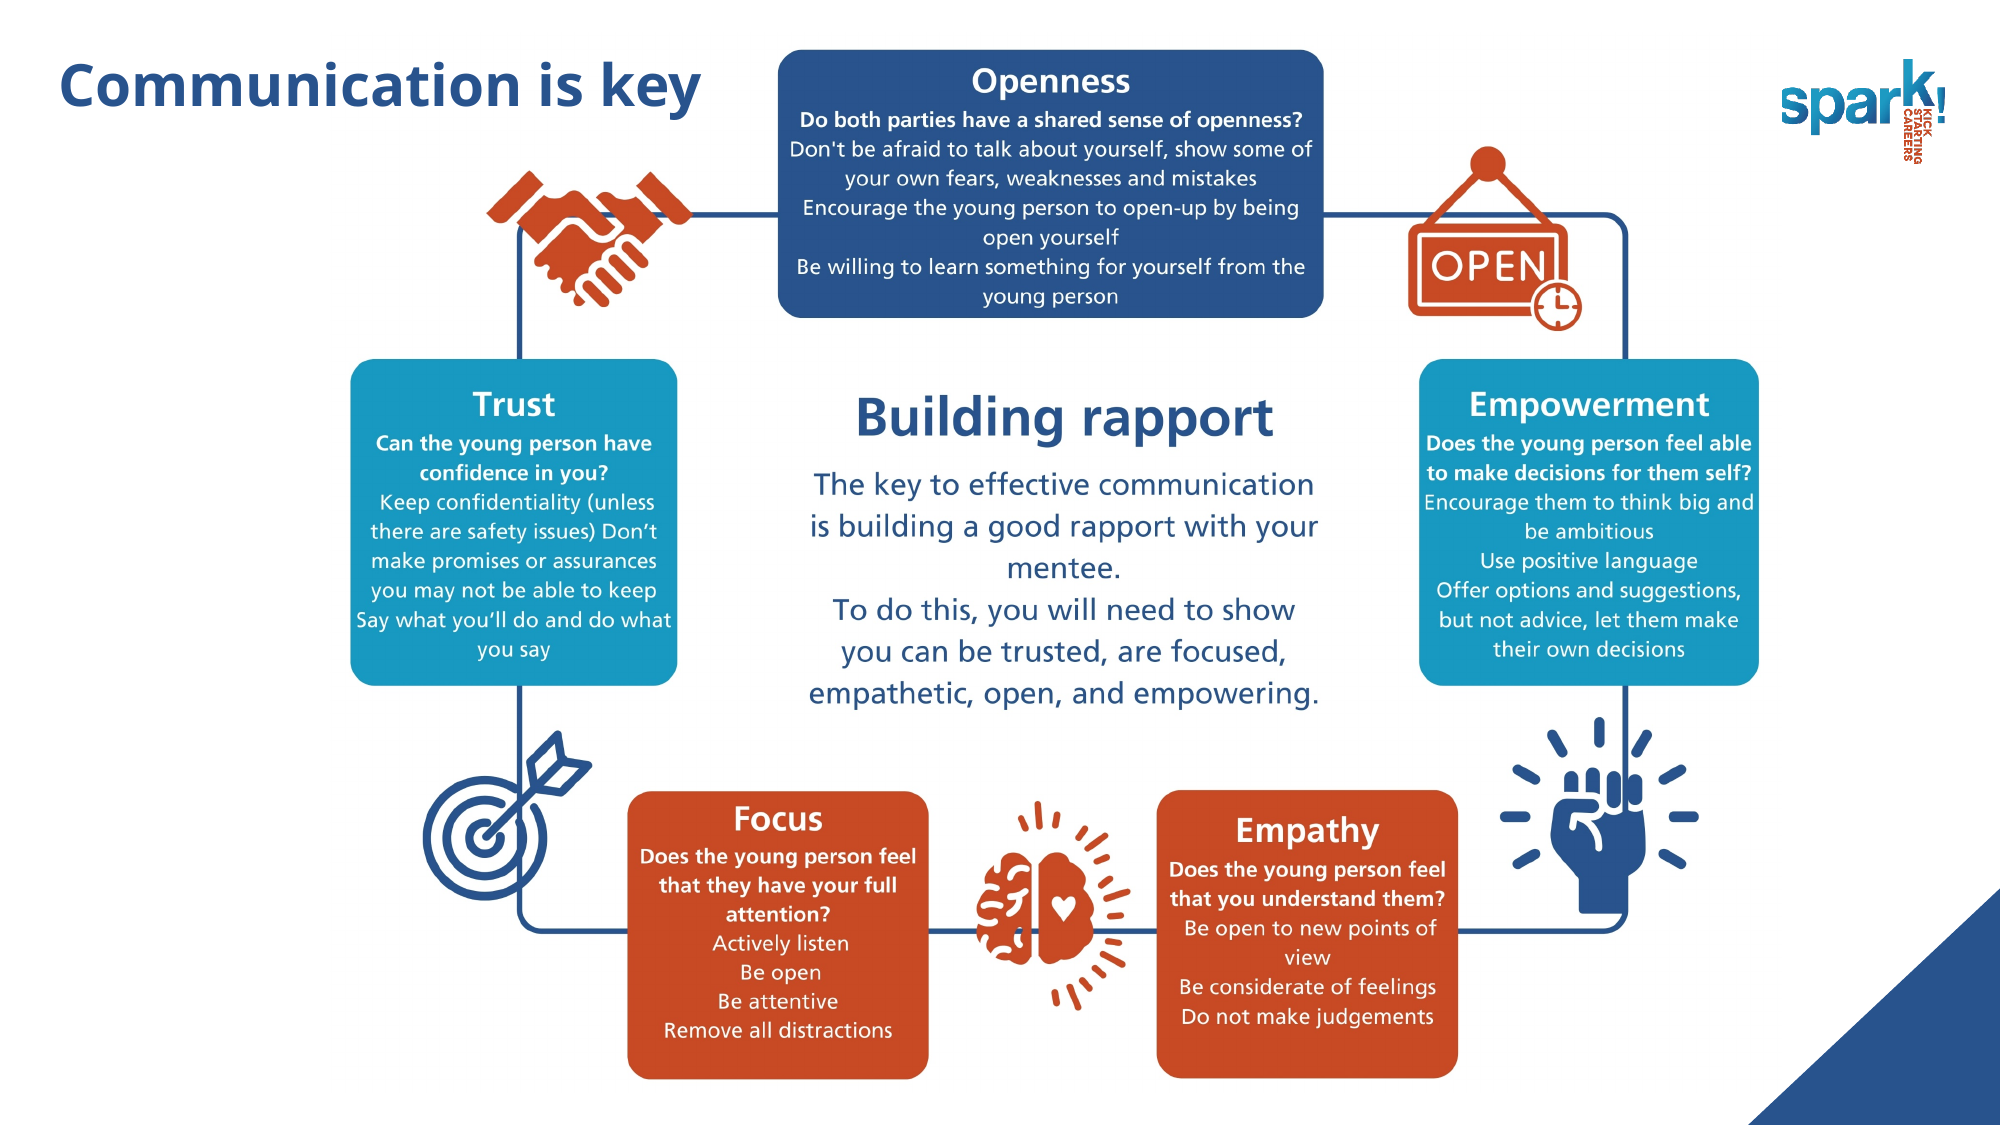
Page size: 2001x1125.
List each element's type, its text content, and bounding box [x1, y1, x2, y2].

picture [1783, 59, 1945, 164]
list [329, 32, 1783, 1093]
title Communication is key [43, 46, 329, 129]
